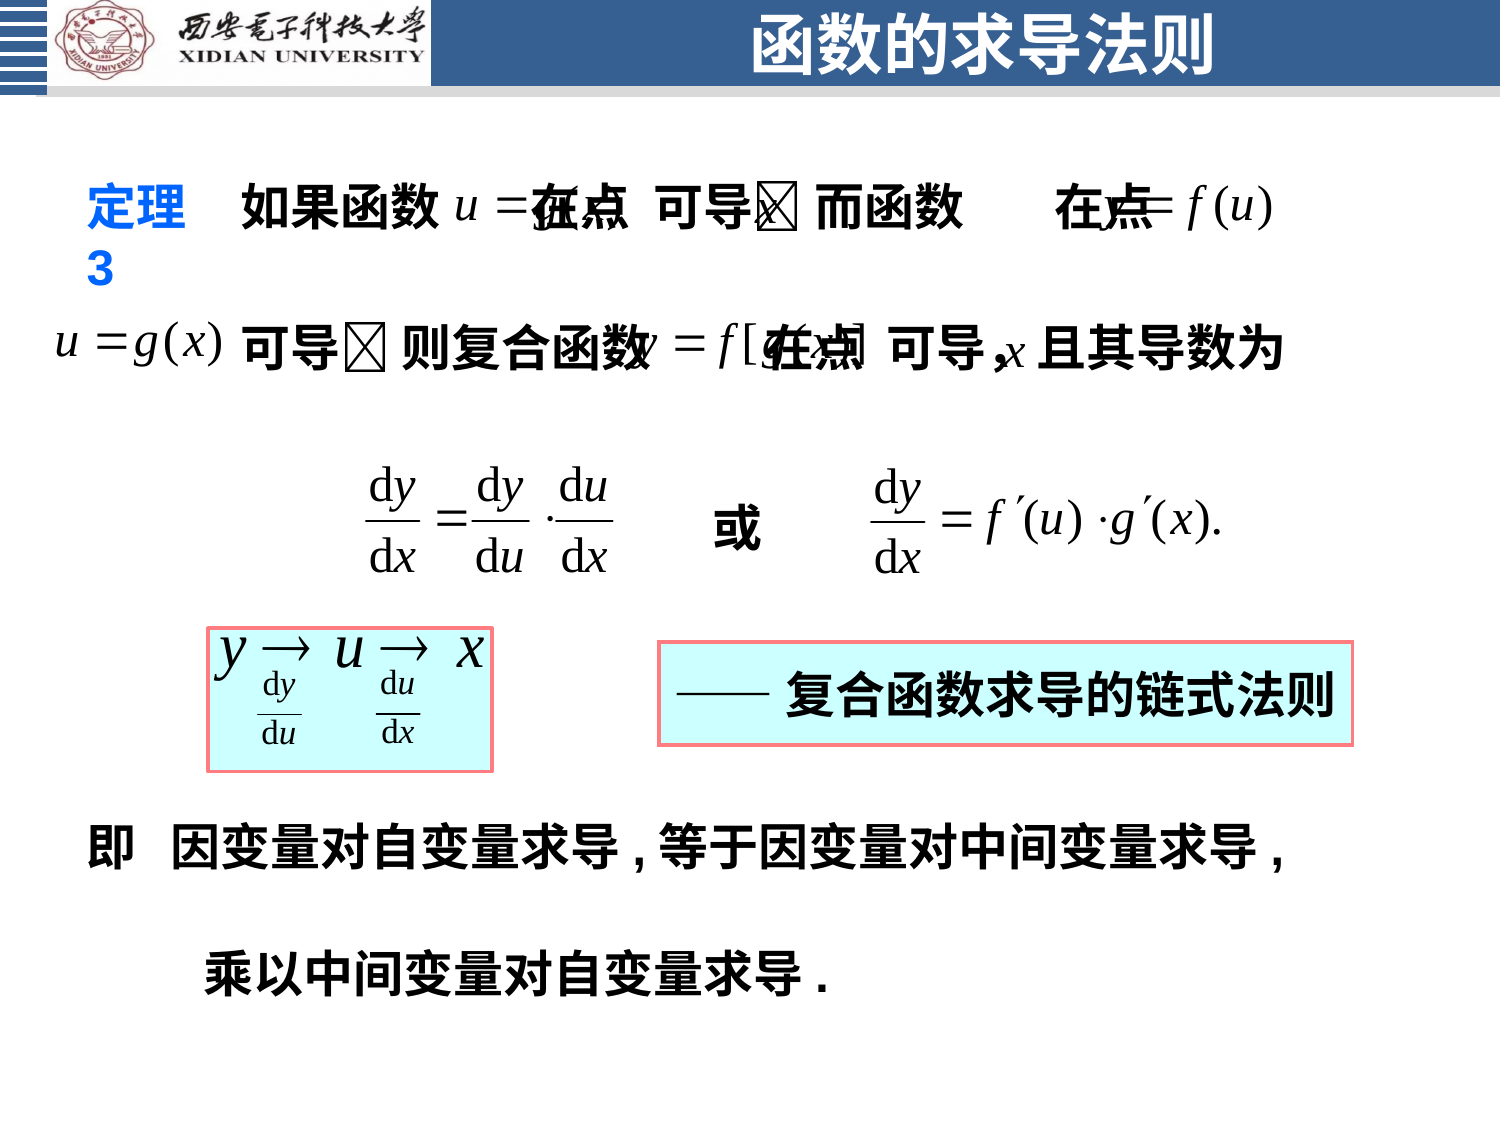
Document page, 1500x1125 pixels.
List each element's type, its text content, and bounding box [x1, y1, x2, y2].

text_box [71, 168, 1408, 245]
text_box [371, 661, 427, 751]
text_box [697, 459, 1224, 581]
text_box ——复合函数求导的链式法则 [659, 642, 1353, 745]
text_box 即 因变量对自变量求导,等于因变量对中间变量求导, [71, 807, 1372, 883]
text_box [252, 662, 309, 752]
text_box 乘以中间变量对自变量求导. [188, 934, 827, 1010]
title 函数的求导法则 [460, 0, 1500, 98]
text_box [361, 457, 619, 580]
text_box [209, 629, 491, 770]
picture [47, 0, 430, 85]
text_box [52, 309, 1455, 386]
